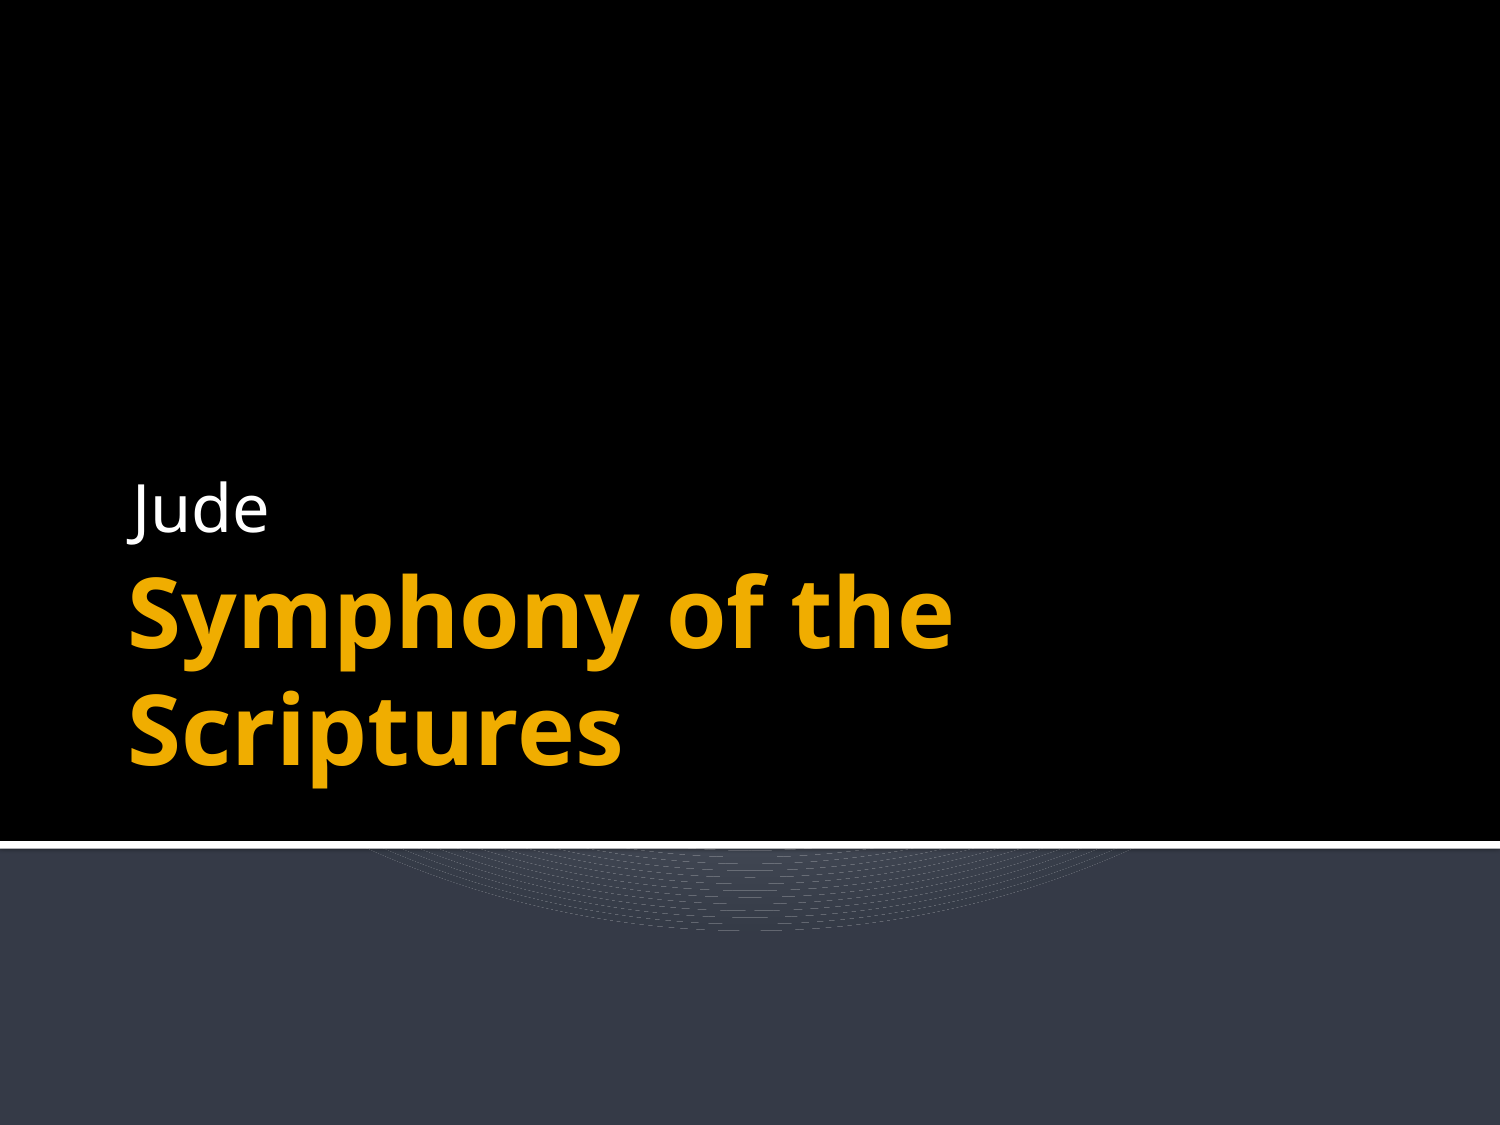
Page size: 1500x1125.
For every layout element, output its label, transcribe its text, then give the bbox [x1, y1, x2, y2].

title Symphony of the Scriptures [112, 550, 1438, 825]
subtitle Jude [112, 299, 1438, 546]
